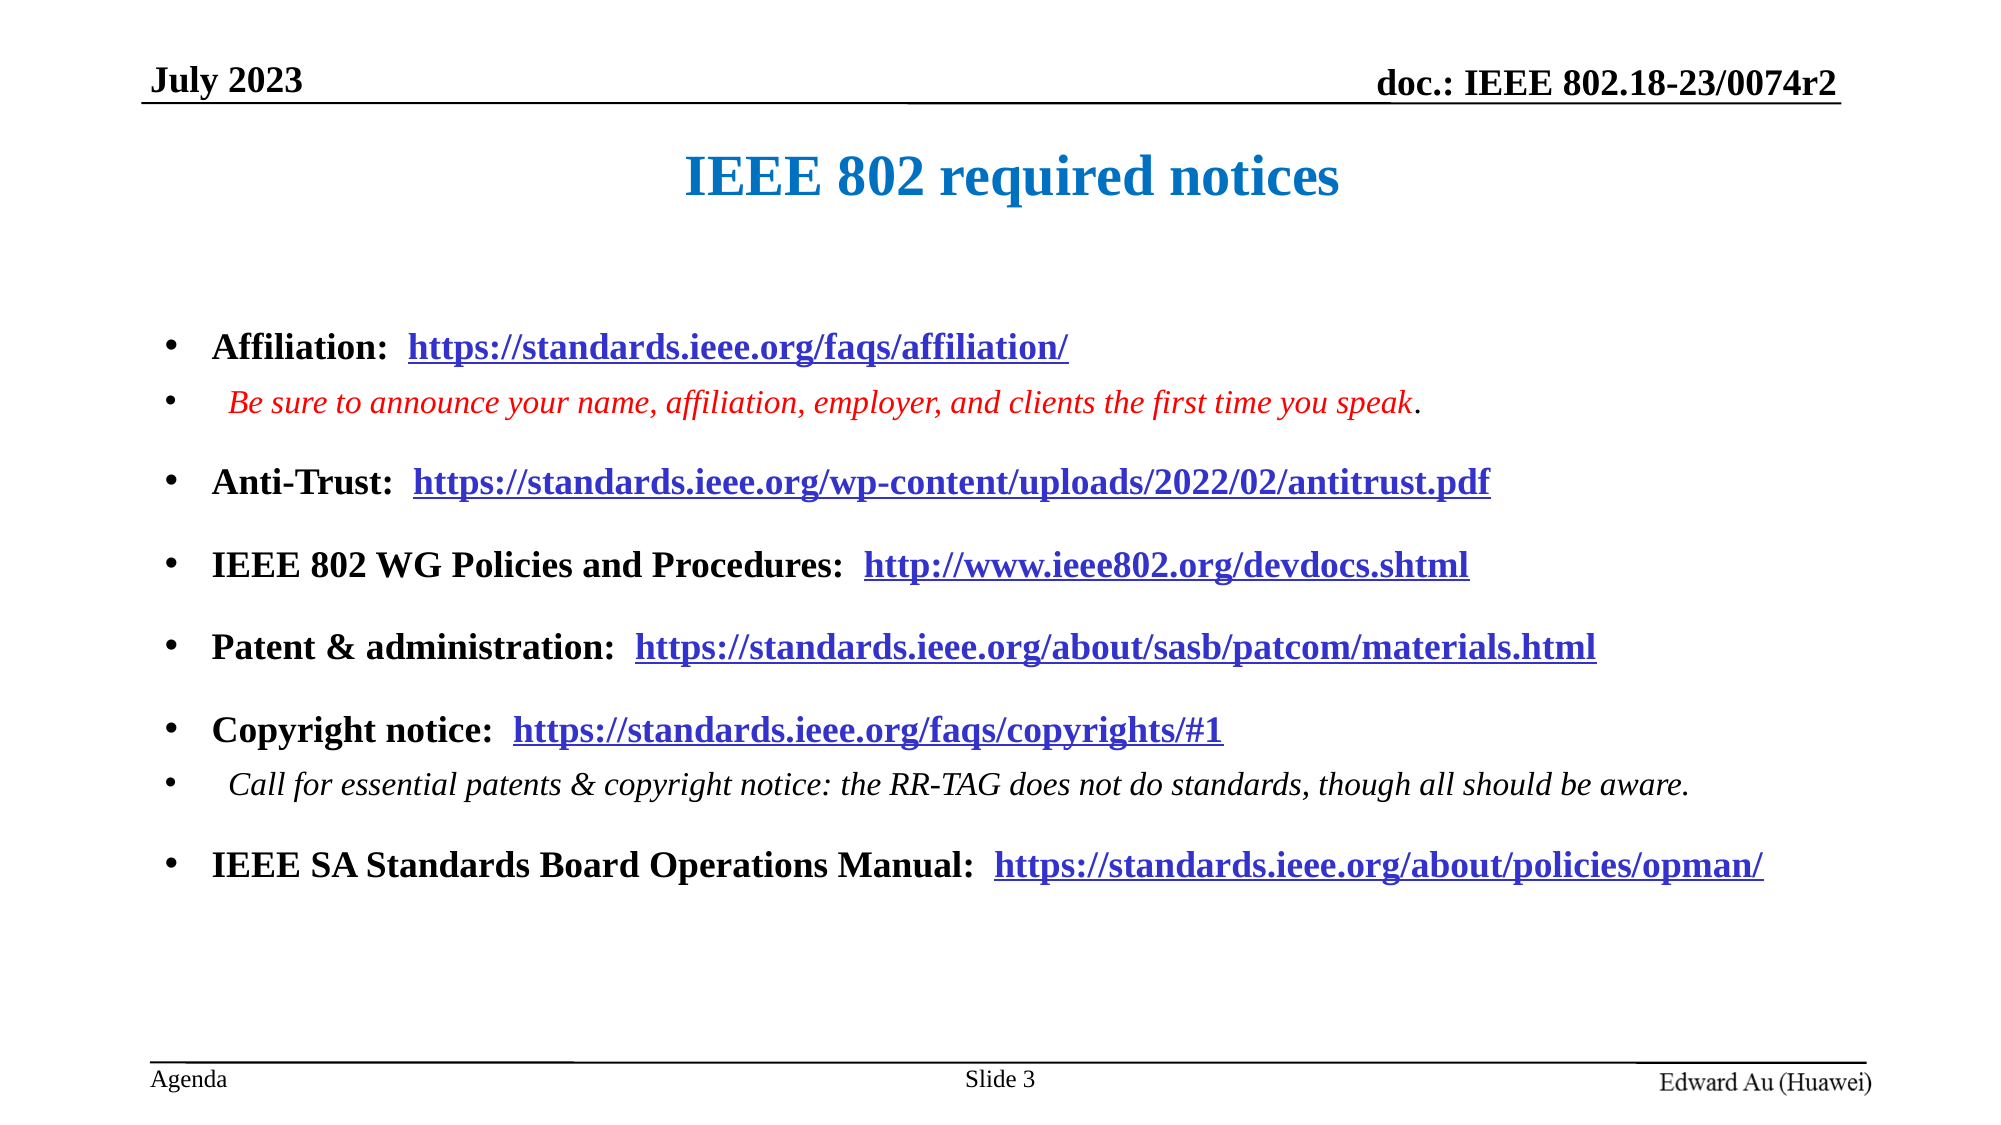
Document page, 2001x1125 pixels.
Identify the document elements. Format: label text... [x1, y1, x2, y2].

slide_number Slide 3 [925, 1061, 1076, 1123]
title IEEE 802 required notices [162, 99, 1864, 246]
picture [1174, 1058, 1887, 1113]
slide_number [149, 54, 513, 101]
text_box Affiliation: https://standards.ieee.org/faqs/affiliation/ Be sure to announce your name, affiliation, employer, and clients the first time you speak. Anti-Trust: https://standards.ieee.org/wp-content/uploads/2022/02/antitrust.pdf IEEE 802 WG Policies and Procedures: http://www.ieee802.org/devdocs.shtml Patent & administration: https://standards.ieee.org/about/sasb/patcom/materials.html Copyright notice: https://standards.ieee.org/faqs/copyrights/#1 Call for essential patents & copyright notice: the RR-TAG does not do standards, though all should be aware. IEEE SA Standards Board Operations Manual: https://standards.ieee.org/about/policies/opman/ [149, 262, 1875, 1028]
